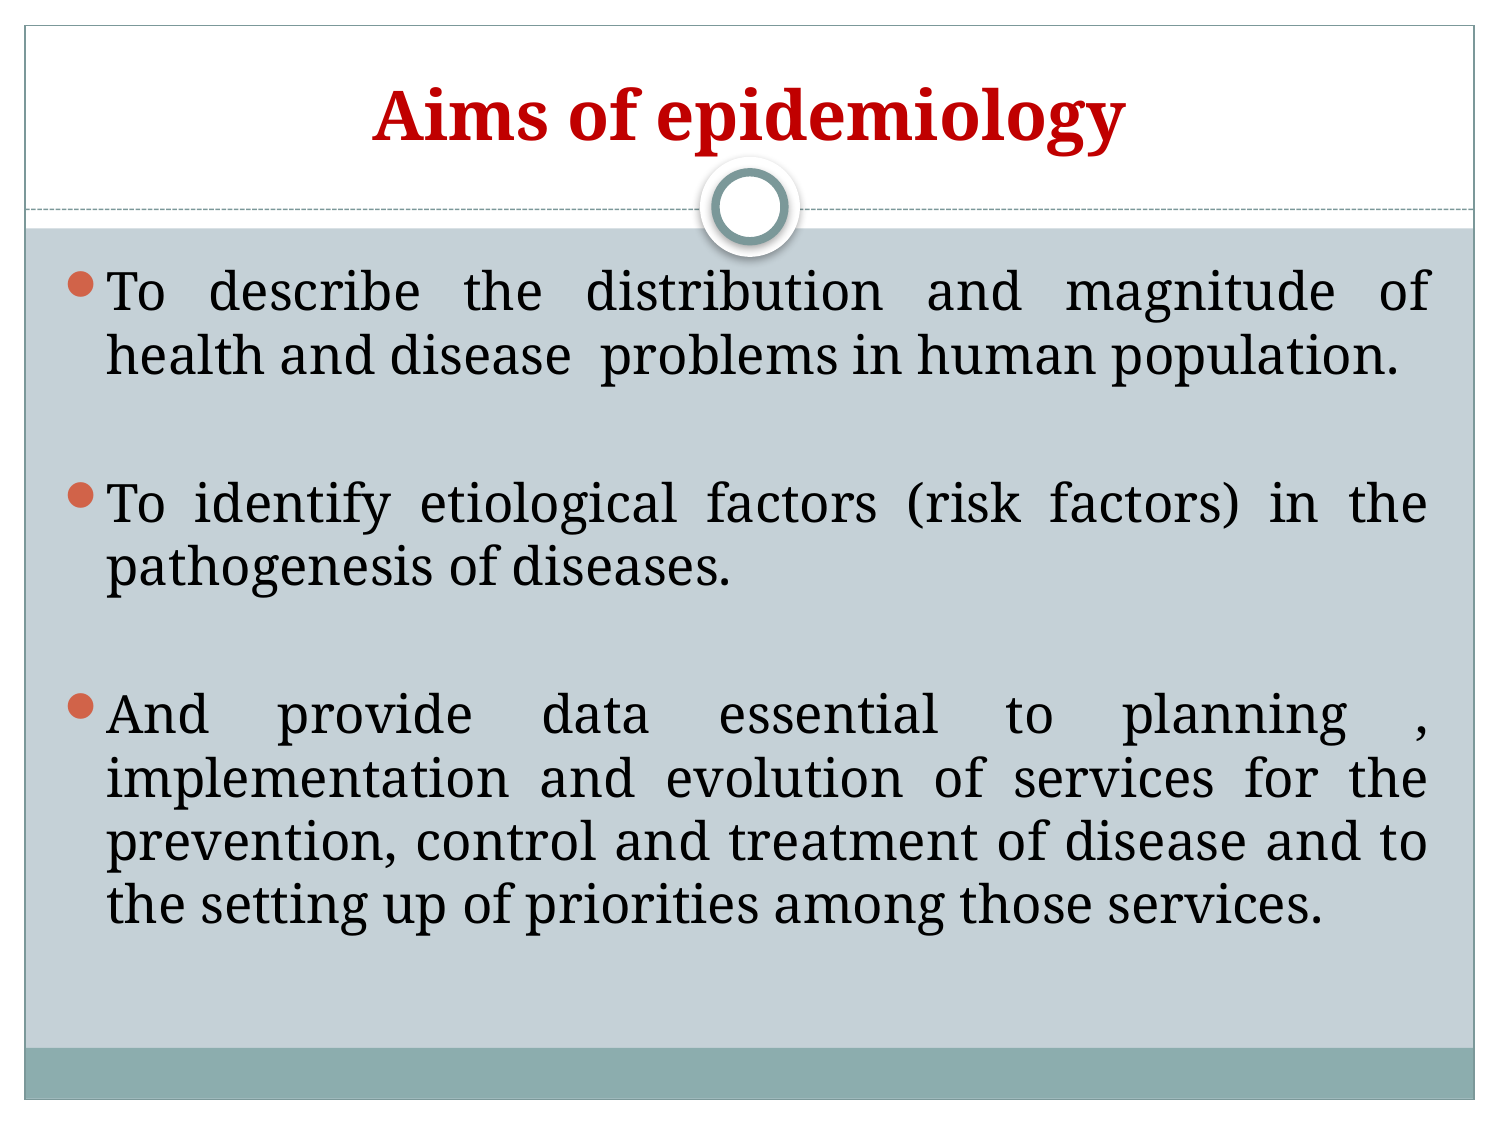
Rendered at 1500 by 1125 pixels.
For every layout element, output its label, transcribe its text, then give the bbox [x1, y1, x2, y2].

title Aims of epidemiology [49, 37, 1450, 162]
list To describe the distribution and magnitude of health and disease problems in human population. To identify etiological factors (risk factors) in the pathogenesis of diseases. And provide data essential to planning , implementation and evolution of services for the prevention, control and treatment of disease and to the setting up of priorities among those services. [49, 250, 1445, 1001]
